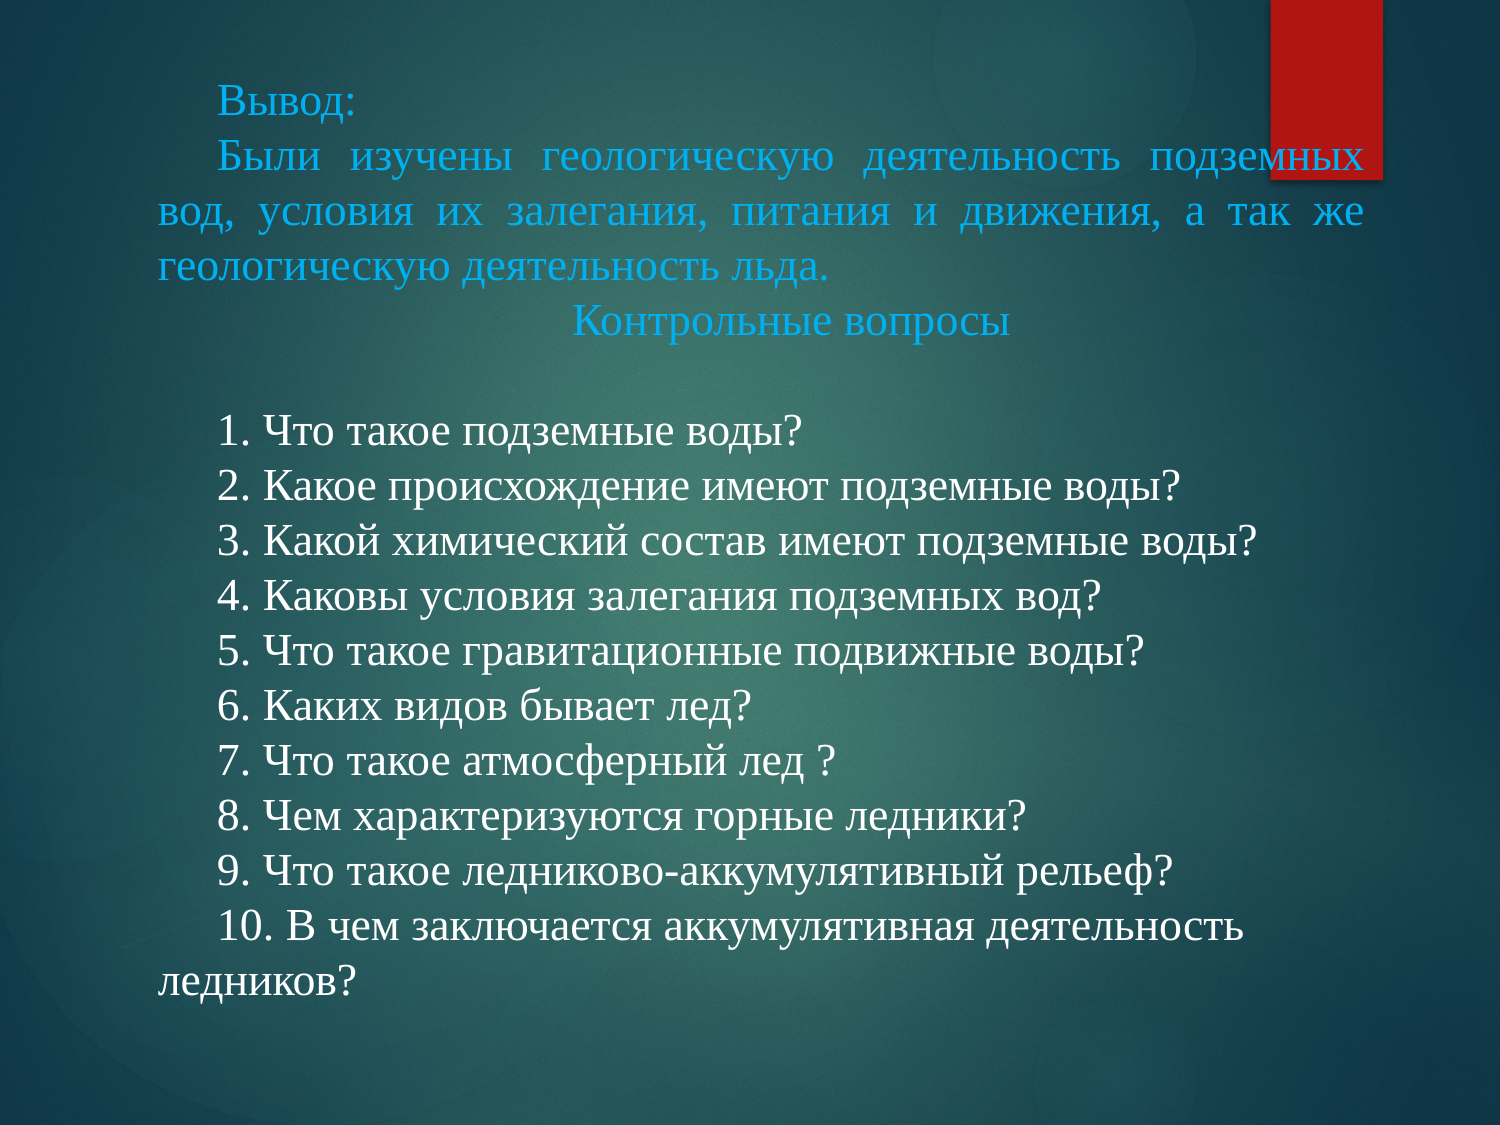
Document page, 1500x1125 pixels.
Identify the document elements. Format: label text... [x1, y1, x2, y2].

text_box Вывод: Были изучены геологическую деятельность подземных вод, условия их залегания, питания и движения, а так же геологическую деятельность льда. Контрольные вопросы 1. Что такое подземные воды? 2. Какое происхождение имеют подземные воды? 3. Какой химический состав имеют подземные воды? 4. Каковы условия залегания подземных вод? 5. Что такое гравитационные подвижные воды? 6. Каких видов бывает лед? 7. Что такое атмосферный лед ? 8. Чем характеризуются горные ледники? 9. Что такое ледниково-аккумулятивный рельеф? 10. В чем заключается аккумулятивная деятельность ледников? [143, 62, 1381, 1012]
